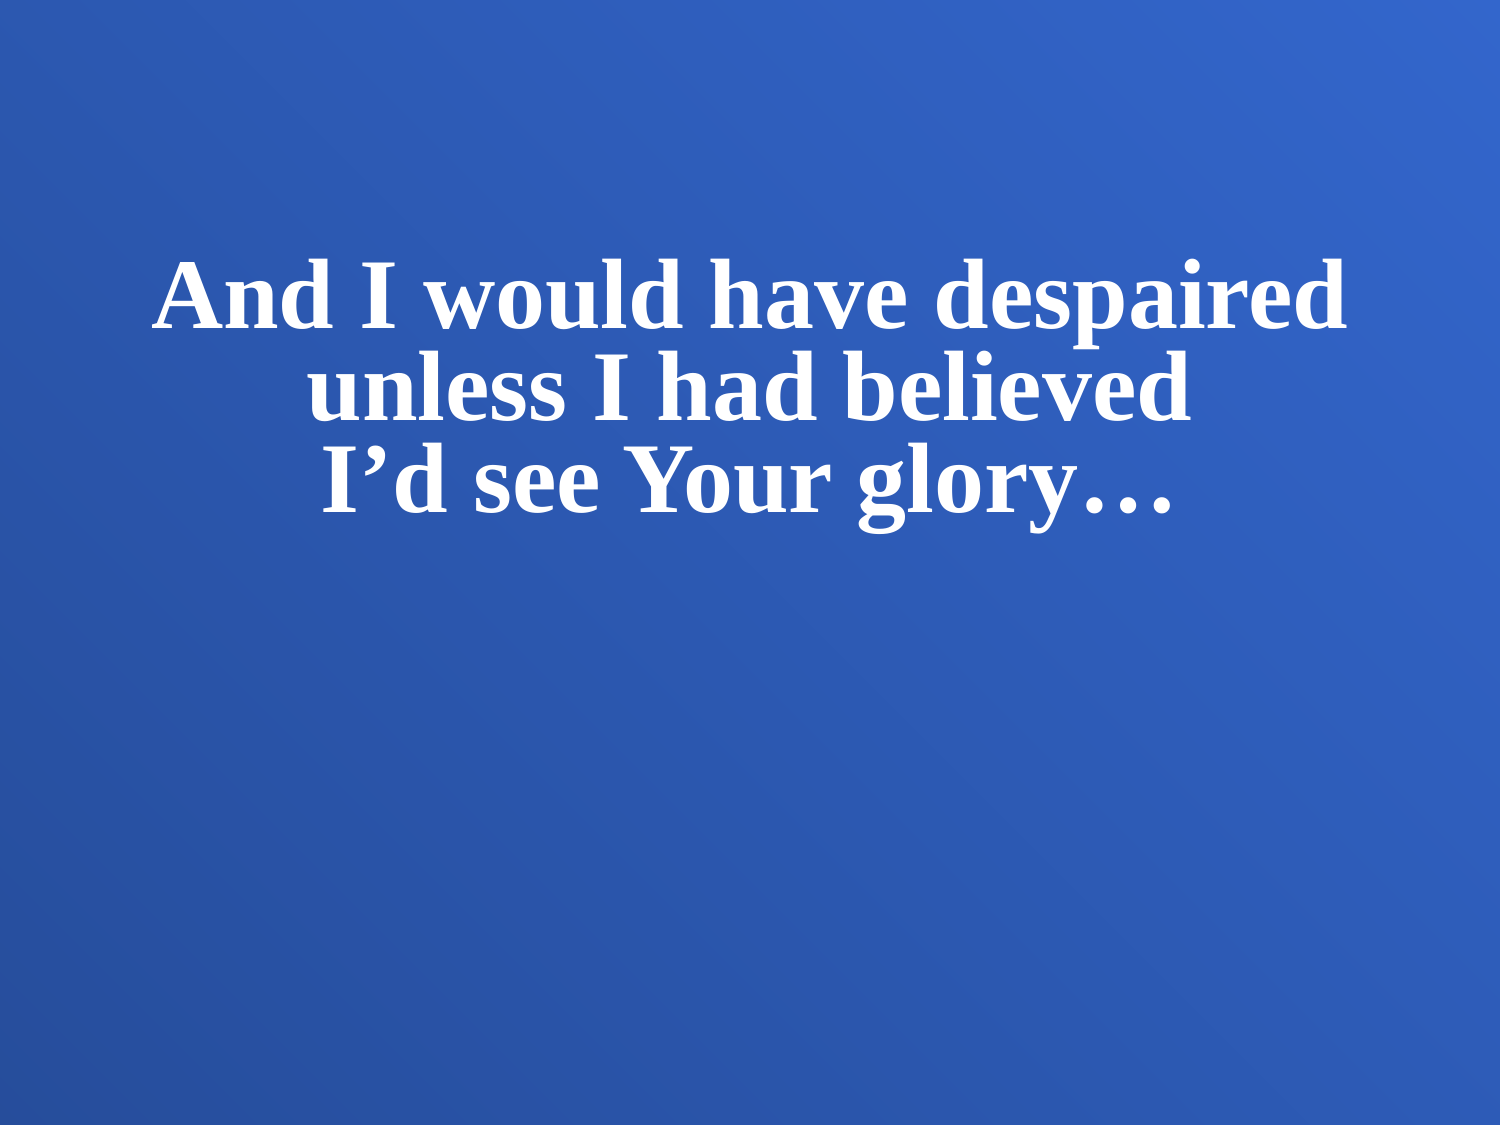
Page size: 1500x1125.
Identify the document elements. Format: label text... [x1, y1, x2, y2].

text_box And I would have despaired unless I had believed I’d see Your glory… [0, 249, 1500, 540]
